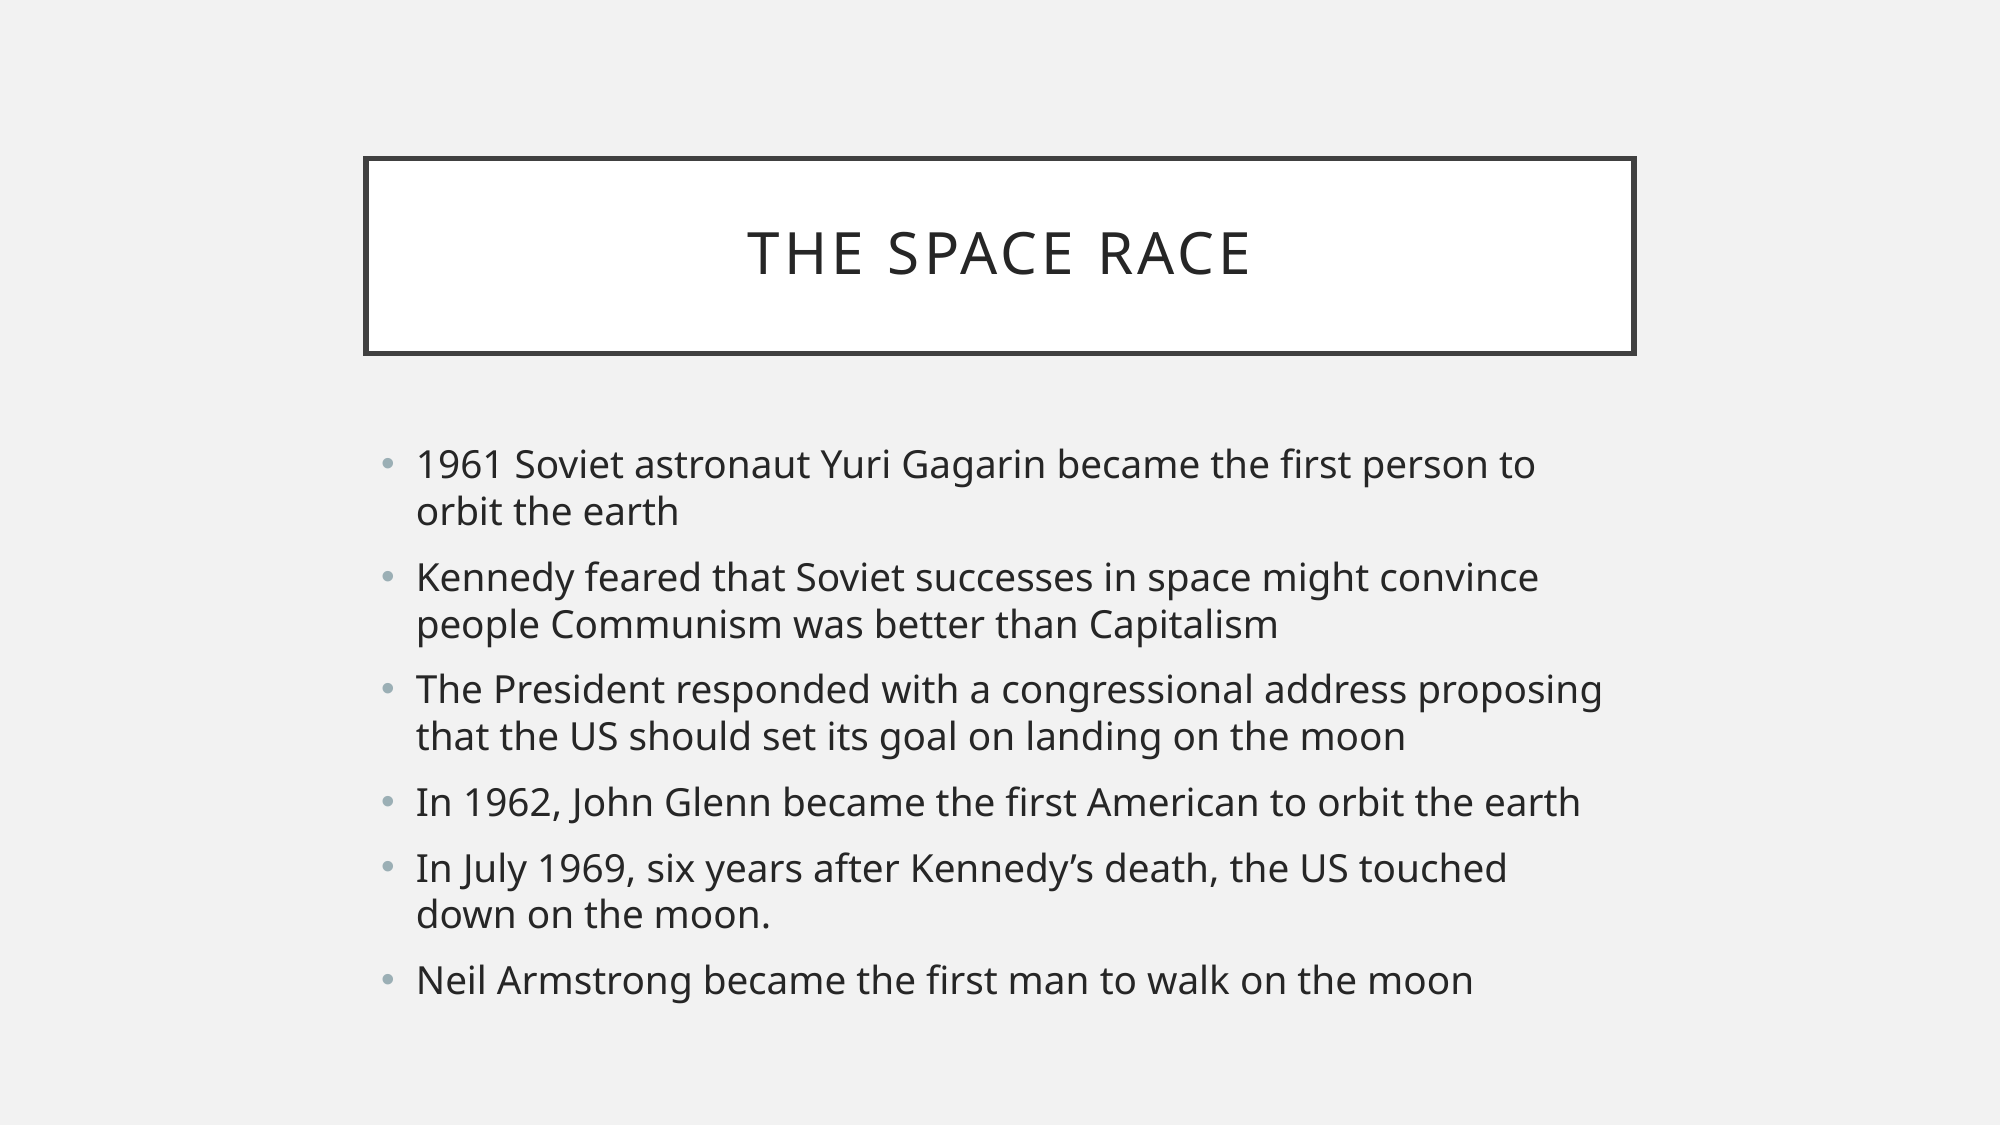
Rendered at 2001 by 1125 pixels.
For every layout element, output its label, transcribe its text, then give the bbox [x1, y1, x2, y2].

title The Space Race [363, 156, 1637, 356]
list 1961 Soviet astronaut Yuri Gagarin became the first person to orbit the earth Kennedy feared that Soviet successes in space might convince people Communism was better than Capitalism The President responded with a congressional address proposing that the US should set its goal on landing on the moon In 1962, John Glenn became the first American to orbit the earth In July 1969, six years after Kennedy’s death, the US touched down on the moon. Neil Armstrong became the first man to walk on the moon [366, 432, 1634, 1057]
